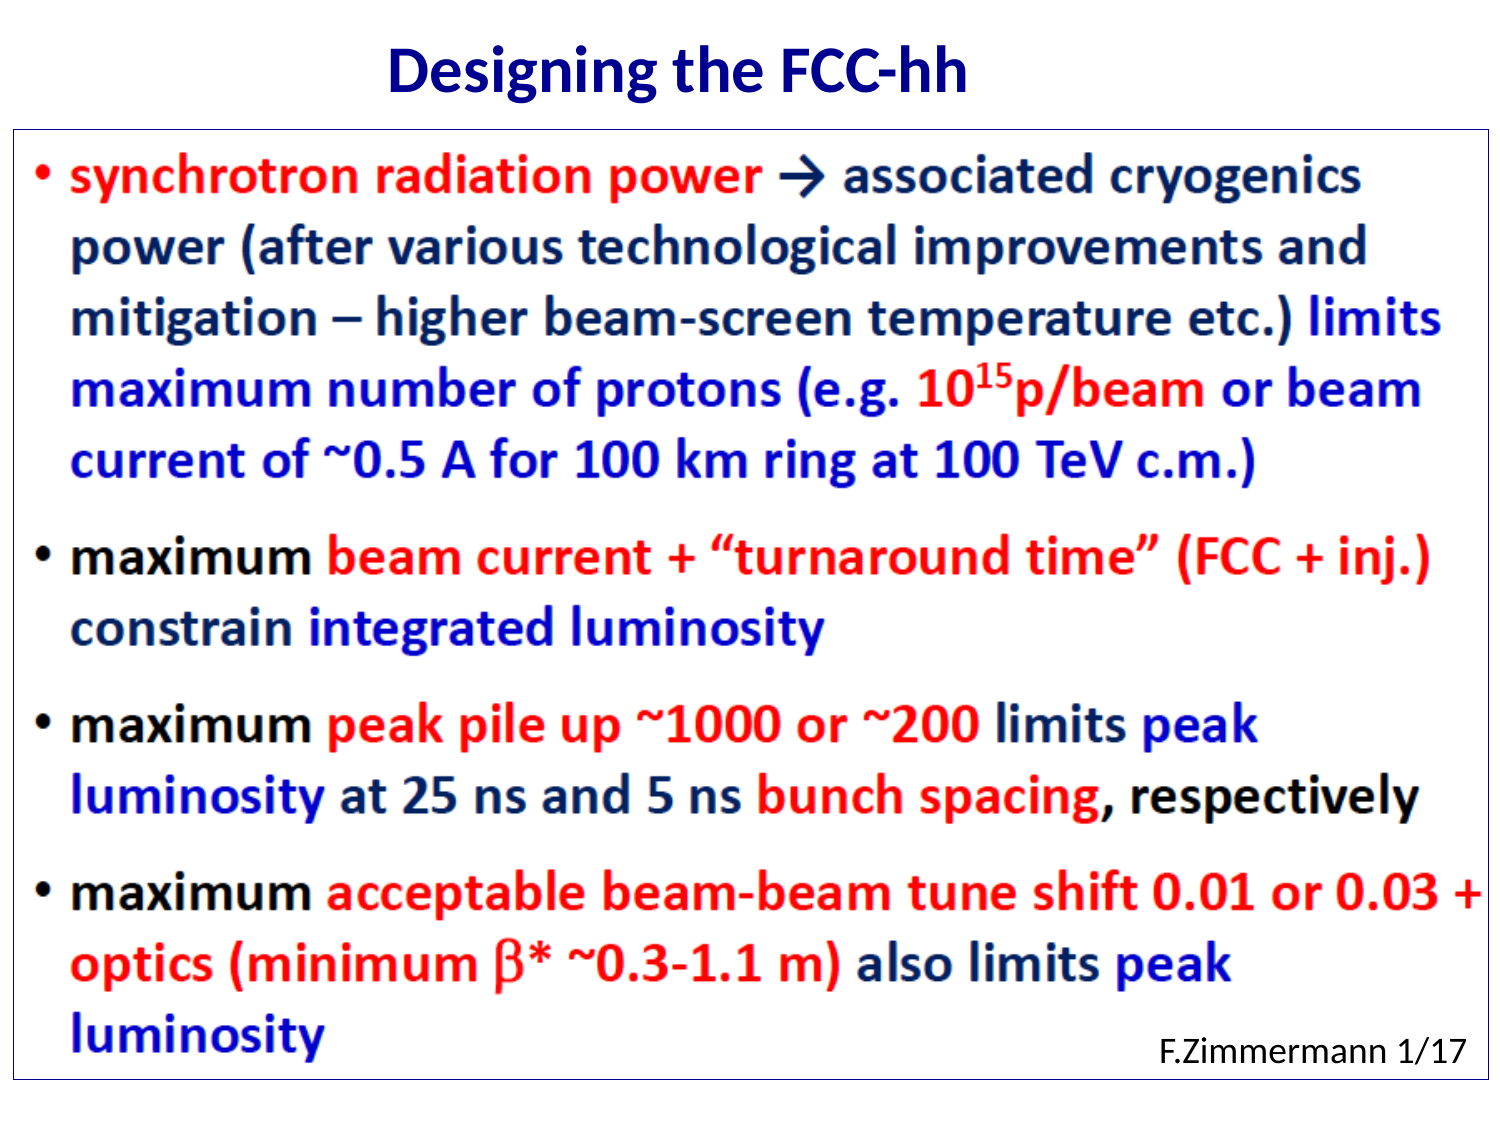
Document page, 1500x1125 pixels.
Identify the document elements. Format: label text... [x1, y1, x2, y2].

title Designing the FCC-hh [84, 27, 1274, 125]
picture [13, 129, 1489, 1080]
